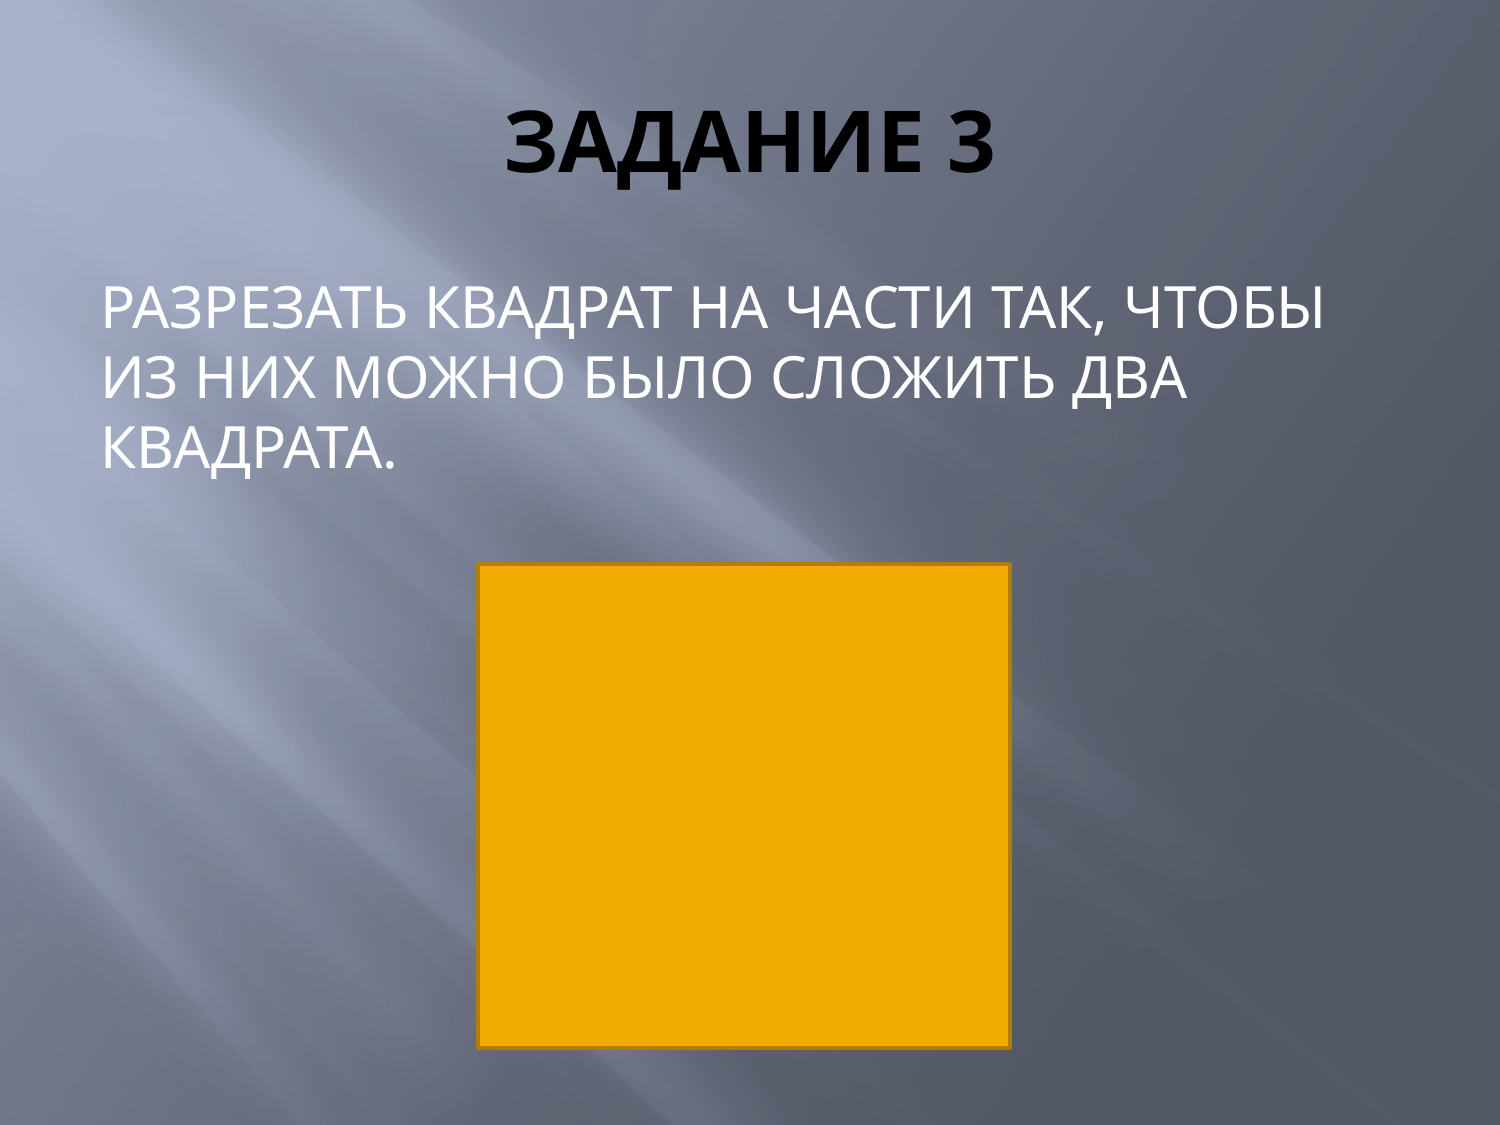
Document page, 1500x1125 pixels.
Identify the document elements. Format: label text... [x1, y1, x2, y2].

title ЗАДАНИЕ 3 [75, 45, 1425, 233]
list РАЗРЕЗАТЬ КВАДРАТ НА ЧАСТИ ТАК, ЧТОБЫ ИЗ НИХ МОЖНО БЫЛО СЛОЖИТЬ ДВА КВАДРАТА. [75, 262, 1425, 1035]
text_box [476, 562, 1012, 1050]
